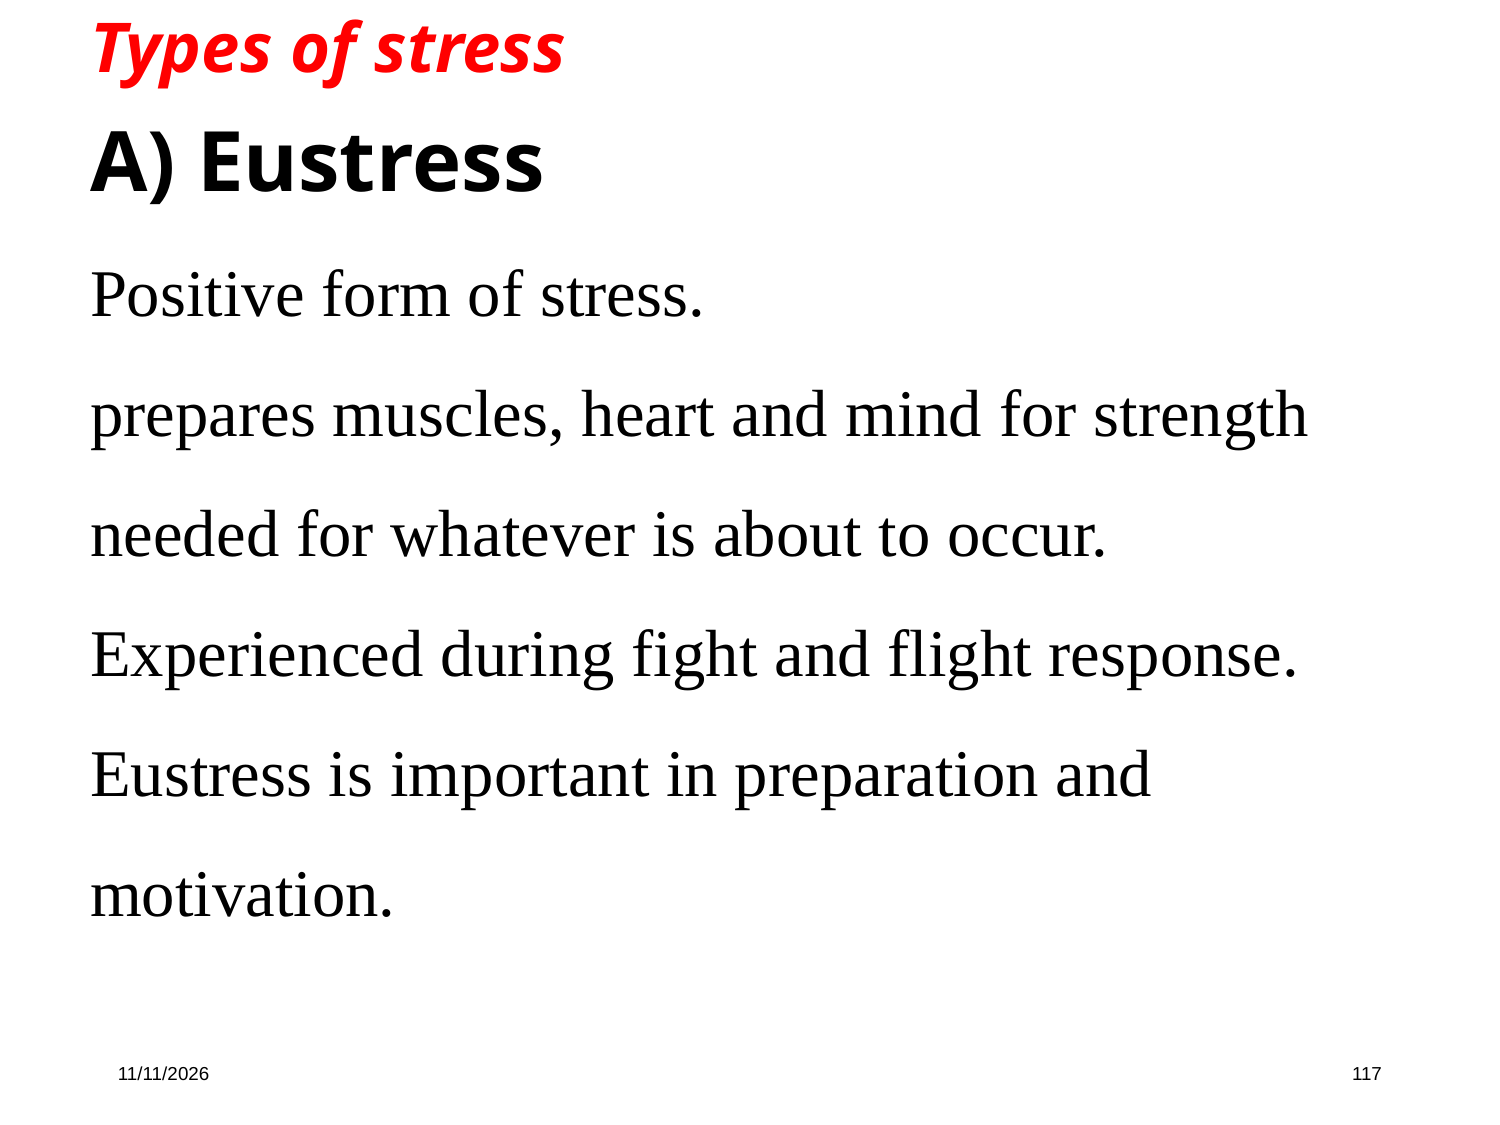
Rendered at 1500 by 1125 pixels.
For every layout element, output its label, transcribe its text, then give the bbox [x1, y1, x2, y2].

title Types of stress [75, 0, 1425, 100]
text_box 117 [1059, 1042, 1397, 1103]
list A) Eustress Positive form of stress. prepares muscles, heart and mind for strength needed for whatever is about to occur. Experienced during fight and flight response. Eustress is important in preparation and motivation. [75, 112, 1425, 1100]
text_box 10/16/19 [103, 1042, 441, 1103]
